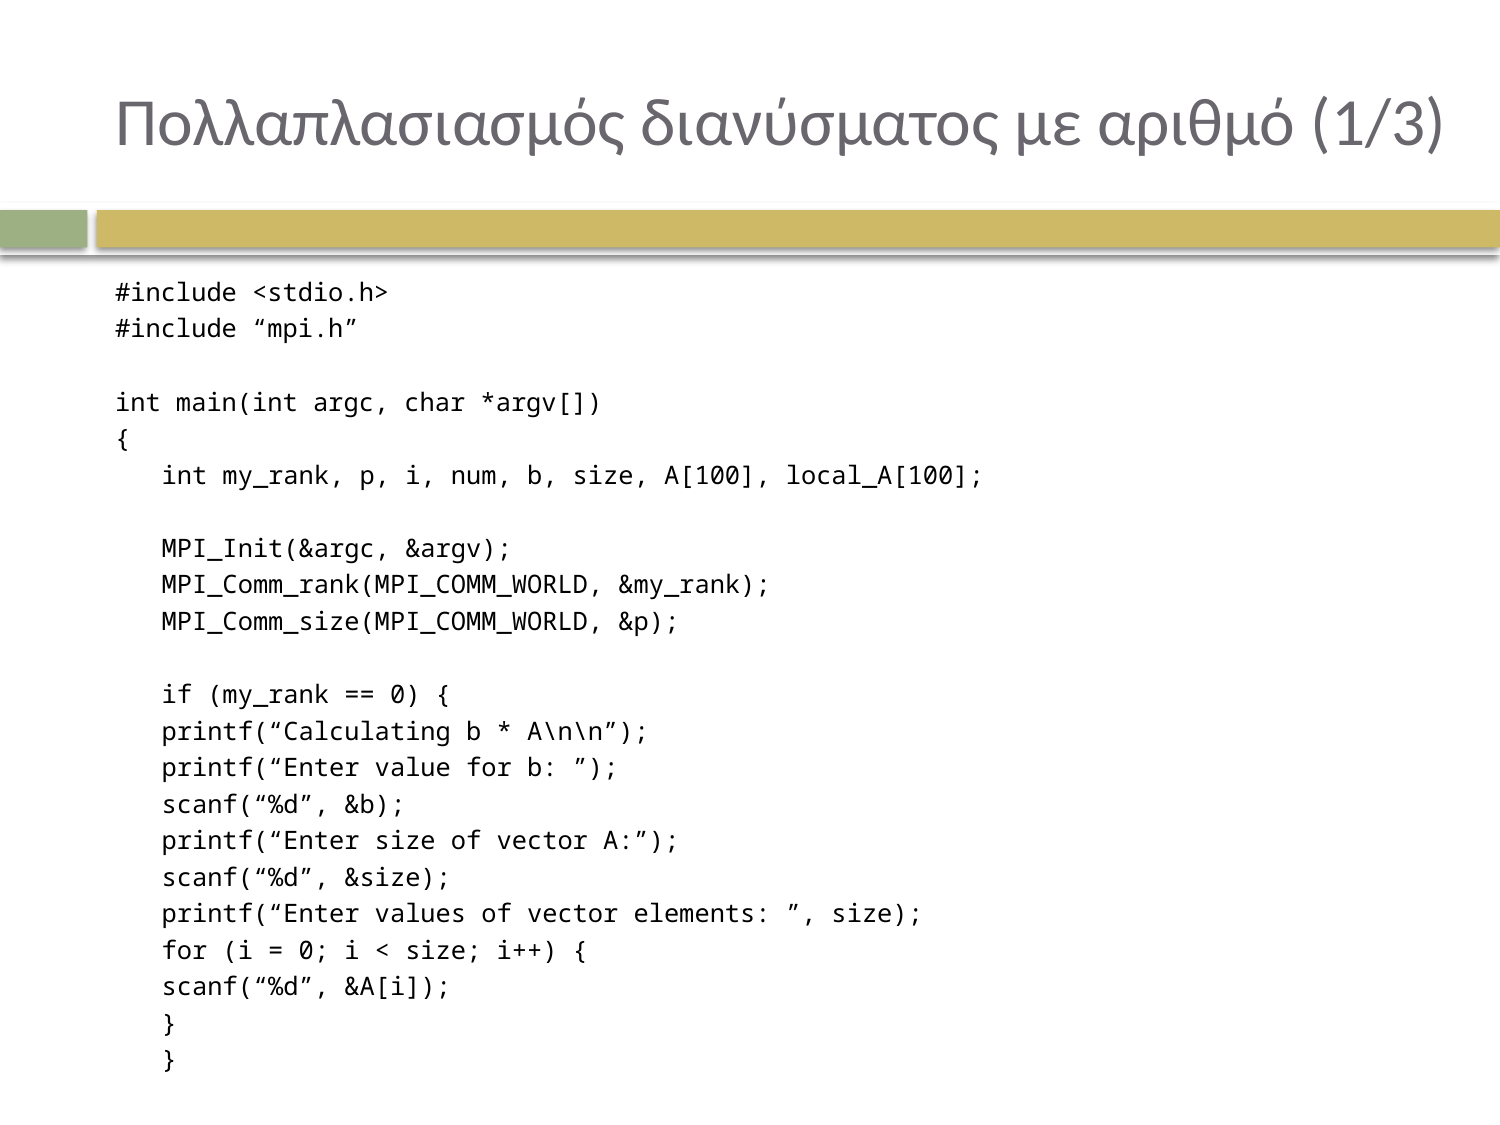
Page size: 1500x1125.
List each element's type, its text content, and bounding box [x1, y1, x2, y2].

list #include <stdio.h> #include “mpi.h” int main(int argc, char *argv[]) { int my_rank, p, i, num, b, size, A[100], local_A[100]; MPI_Init(&argc, &argv); MPI_Comm_rank(MPI_COMM_WORLD, &my_rank); MPI_Comm_size(MPI_COMM_WORLD, &p); if (my_rank == 0) { printf(“Calculating b * A\n\n”); printf(“Enter value for b: ”); scanf(“%d”, &b); printf(“Enter size of vector A:”); scanf(“%d”, &size); printf(“Enter values of vector elements: ”, size); for (i = 0; i < size; i++) { scanf(“%d”, &A[i]); } } [100, 262, 1500, 1125]
title Πολλαπλασιασμός διανύσματος με αριθμό (1/3) [100, 37, 1500, 200]
